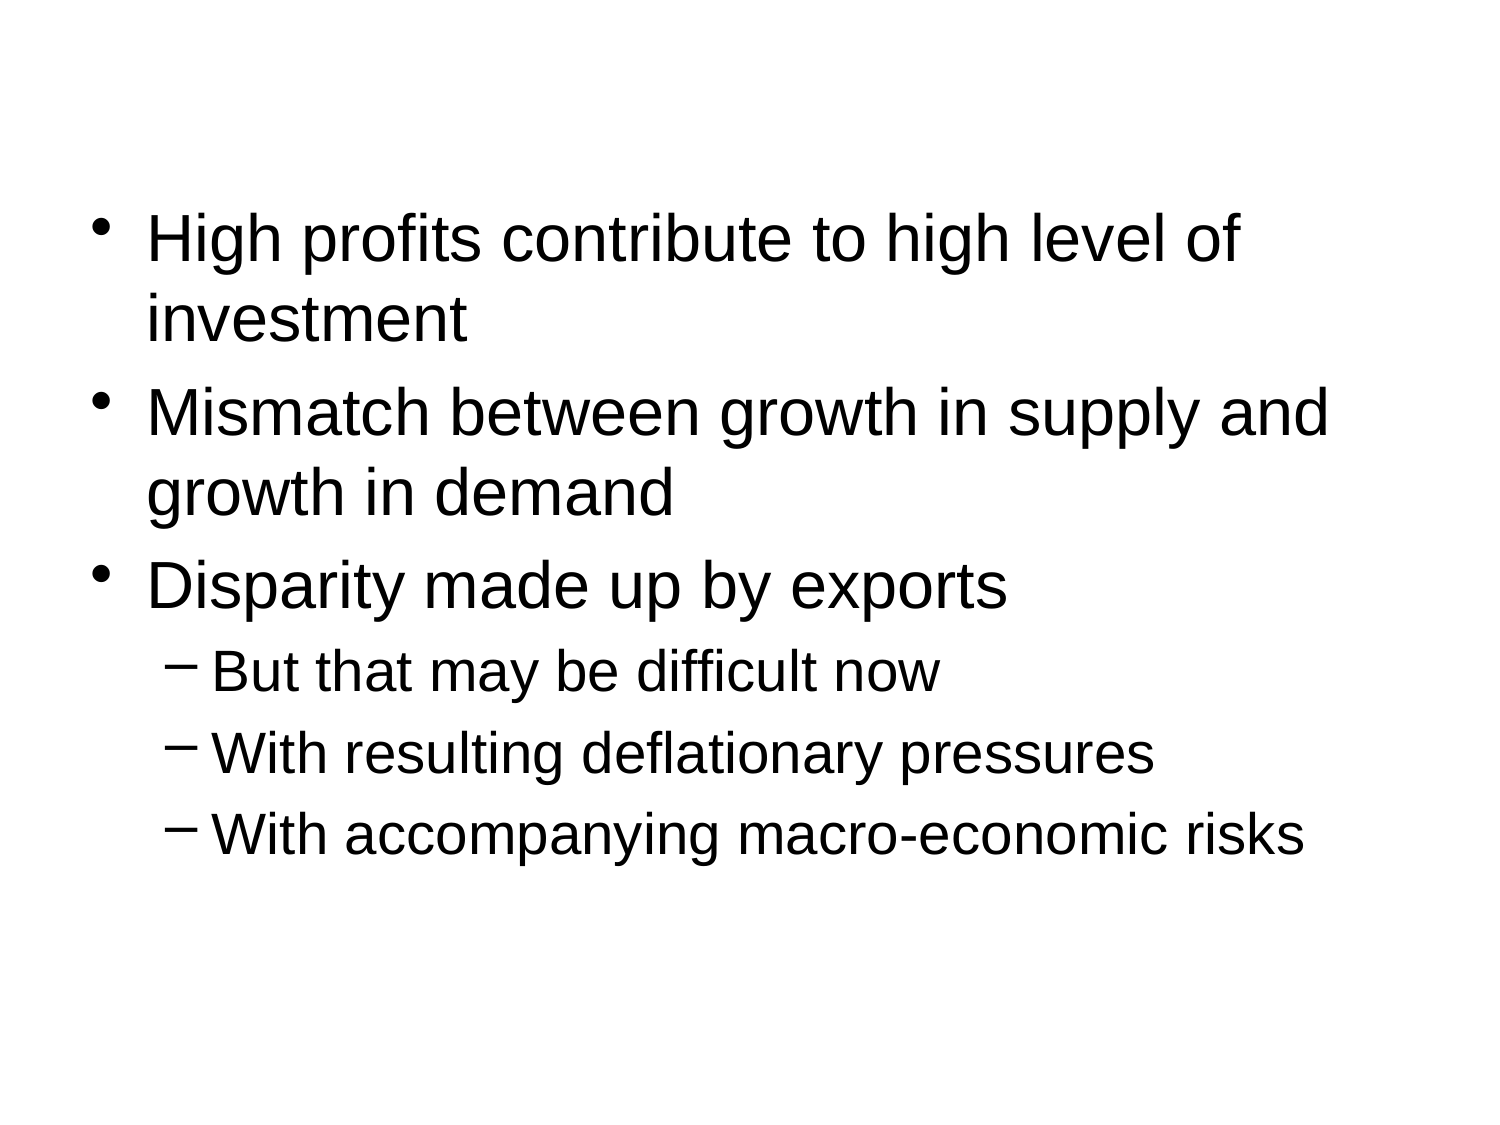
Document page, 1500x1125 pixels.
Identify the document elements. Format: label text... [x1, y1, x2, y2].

list High profits contribute to high level of investment Mismatch between growth in supply and growth in demand Disparity made up by exports But that may be difficult now With resulting deflationary pressures With accompanying macro-economic risks [74, 187, 1426, 931]
